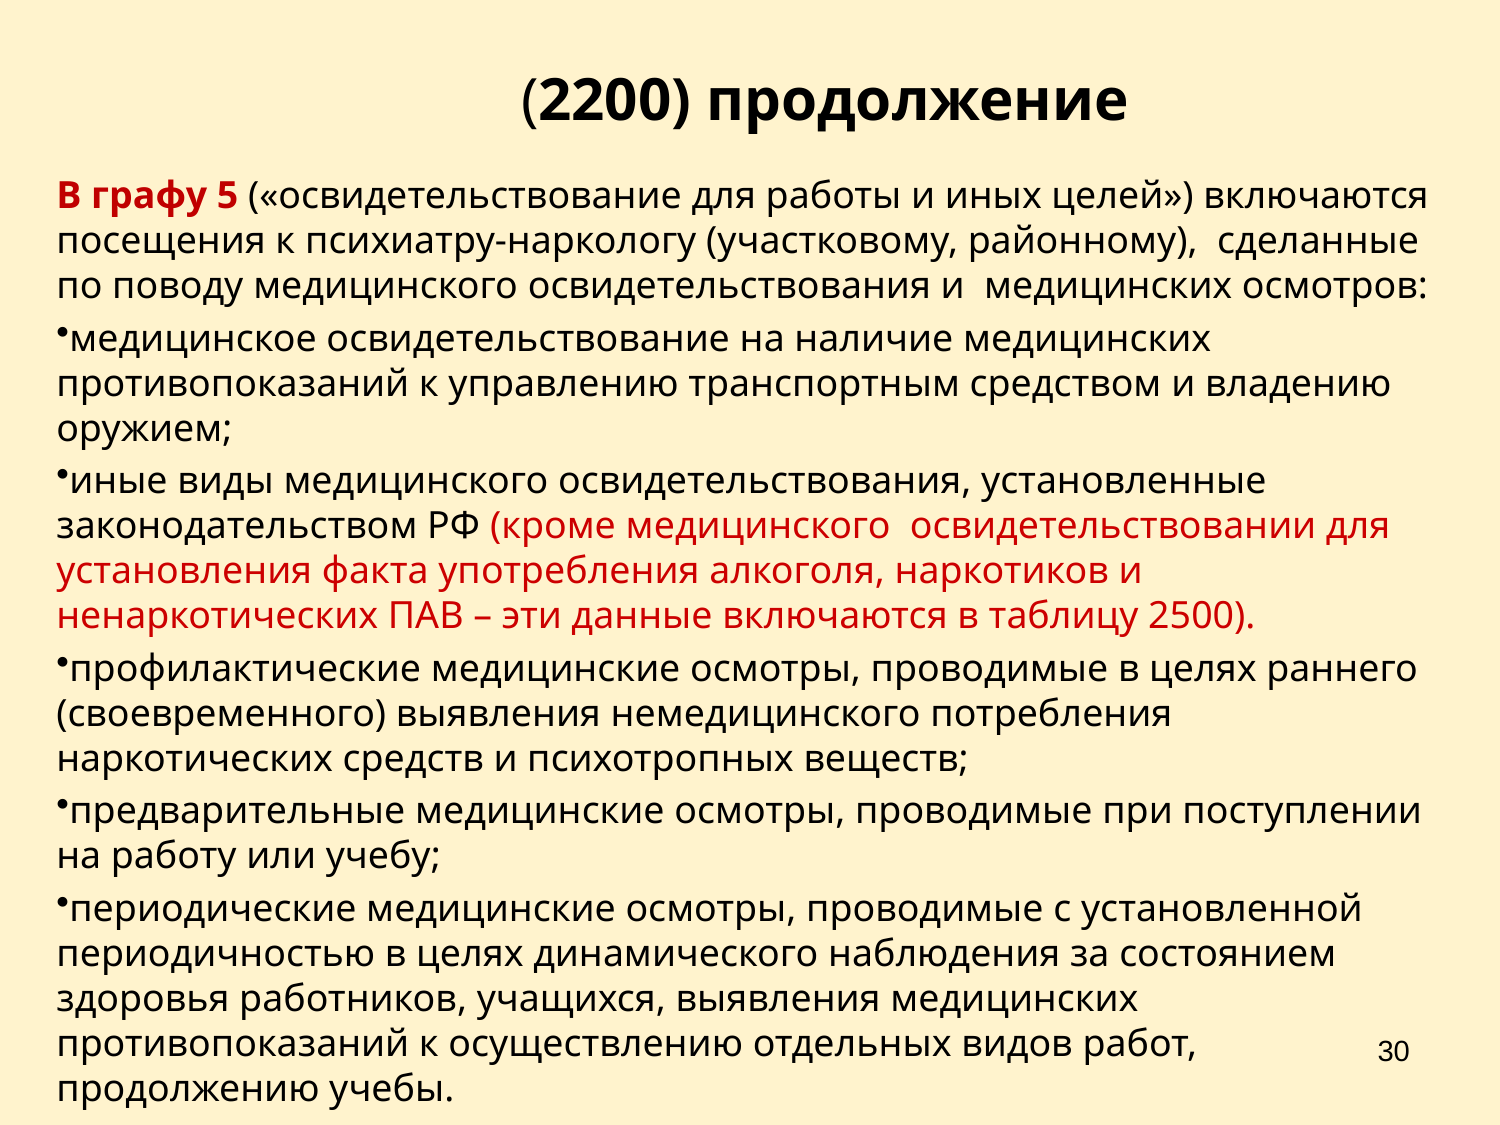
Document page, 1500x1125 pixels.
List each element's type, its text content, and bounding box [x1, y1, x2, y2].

slide_number 30 [1074, 1024, 1425, 1103]
list В графу 5 («освидетельствование для работы и иных целей») включаются посещения к психиатру-наркологу (участковому, районному), сделанные по поводу медицинского освидетельствования и медицинских осмотров: медицинское освидетельствование на наличие медицинских противопоказаний к управлению транспортным средством и владению оружием; иные виды медицинского освидетельствования, установленные законодательством РФ (кроме медицинского освидетельствовании для установления факта употребления алкоголя, наркотиков и ненаркотических ПАВ – эти данные включаются в таблицу 2500). профилактические медицинские осмотры, проводимые в целях раннего (своевременного) выявления немедицинского потребления наркотических средств и психотропных веществ; предварительные медицинские осмотры, проводимые при поступлении на работу или учебу; периодические медицинские осмотры, проводимые с установленной периодичностью в целях динамического наблюдения за состоянием здоровья работников, учащихся, выявления медицинских противопоказаний к осуществлению отдельных видов работ, продолжению учебы. [40, 163, 1452, 1073]
footer [512, 1024, 988, 1103]
title (2200) продолжение [74, 44, 1426, 150]
